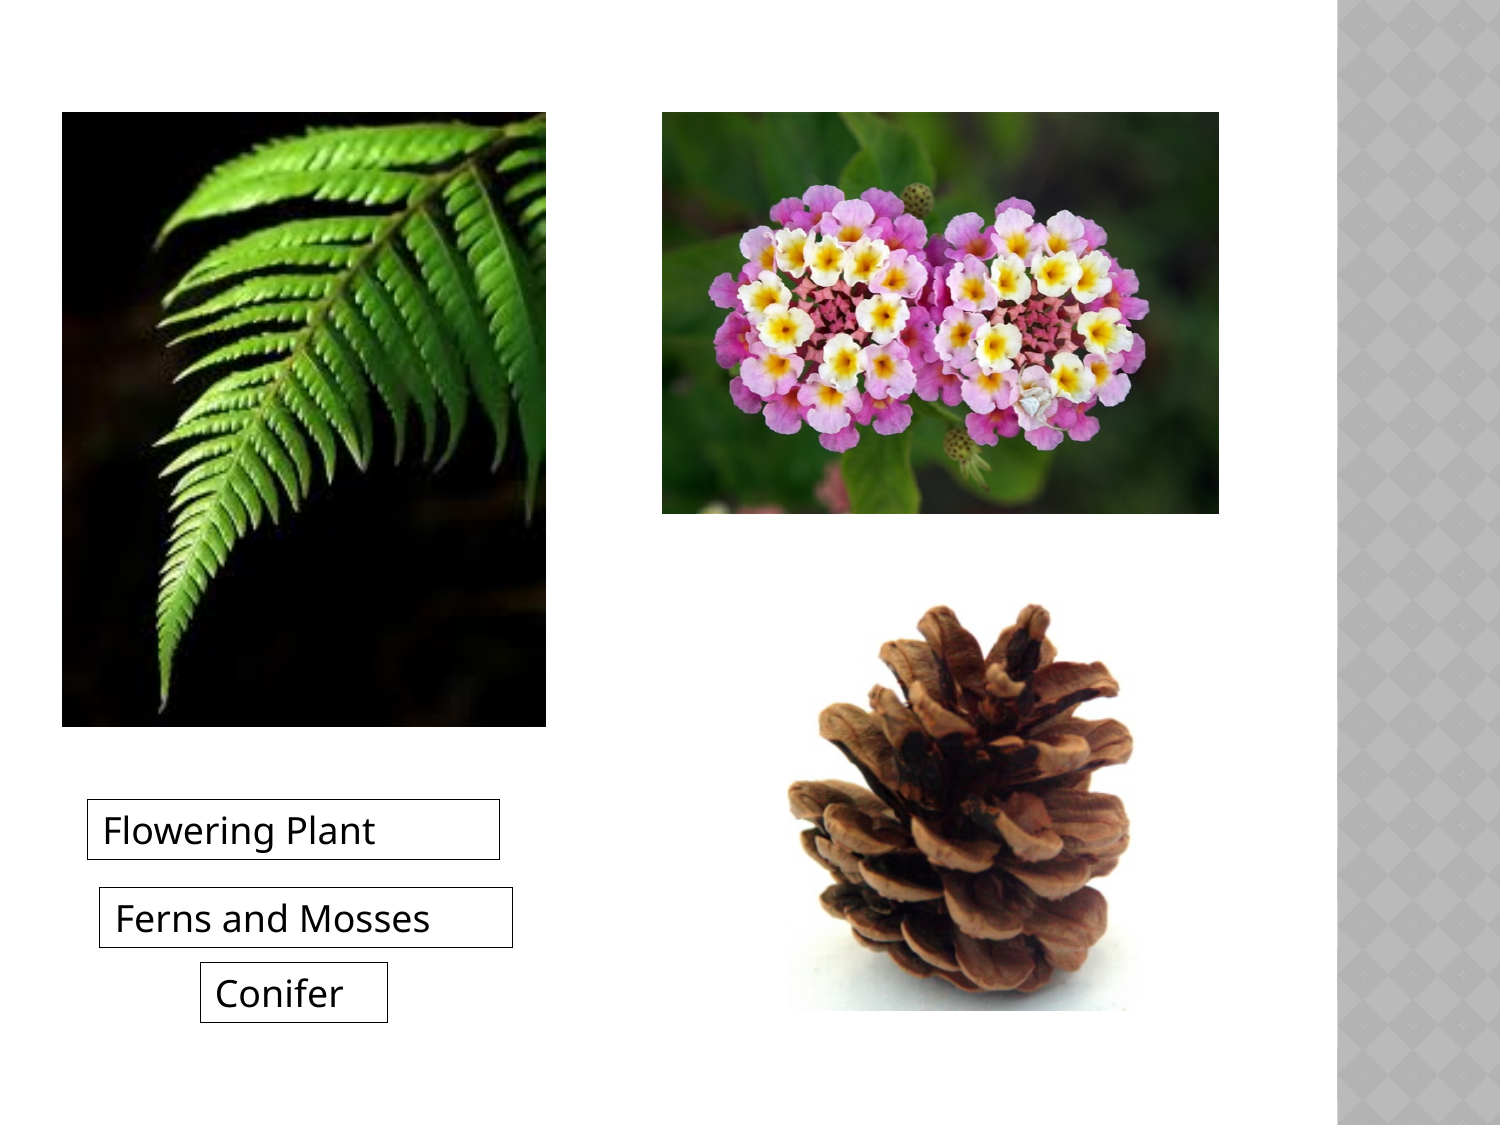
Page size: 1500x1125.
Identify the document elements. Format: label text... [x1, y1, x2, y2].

picture [61, 111, 546, 727]
text_box Flowering Plant [87, 799, 500, 860]
text_box Ferns and Mosses [99, 887, 513, 948]
picture [787, 599, 1140, 1012]
picture [661, 111, 1219, 515]
text_box Conifer [200, 962, 388, 1023]
